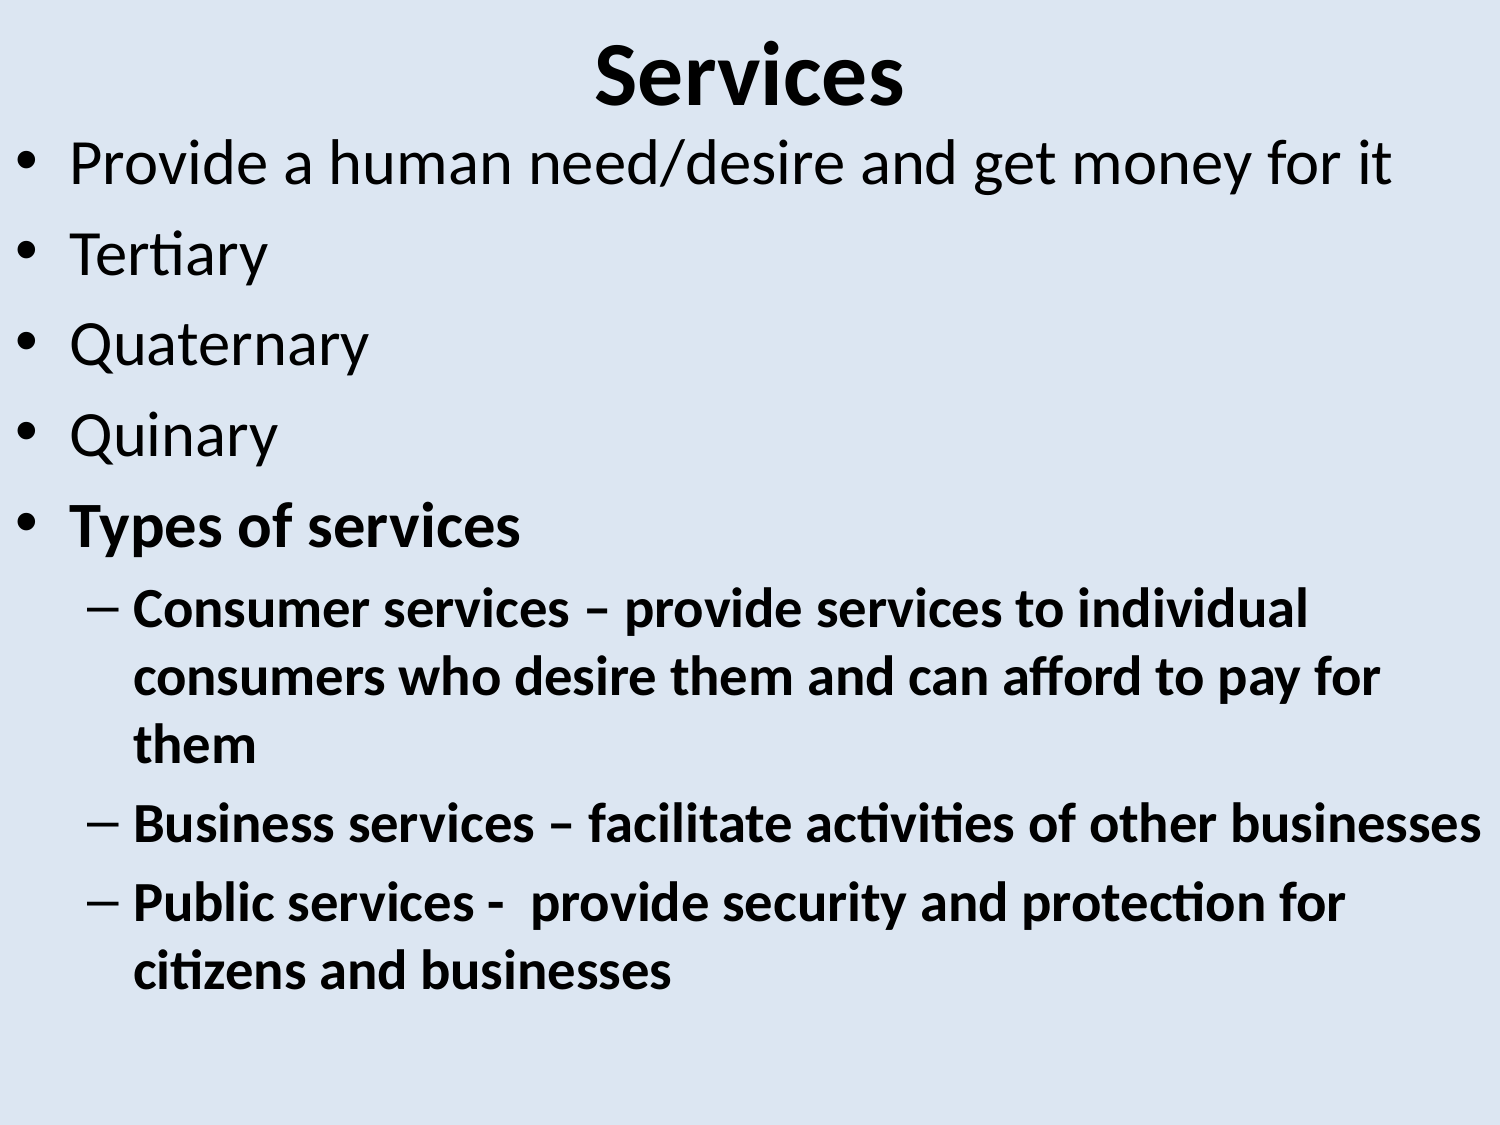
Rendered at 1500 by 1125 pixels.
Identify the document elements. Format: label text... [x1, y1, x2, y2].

title Services [75, 0, 1425, 112]
list Provide a human need/desire and get money for it Tertiary Quaternary Quinary Types of services Consumer services – provide services to individual consumers who desire them and can afford to pay for them Business services – facilitate activities of other businesses Public services - provide security and protection for citizens and businesses [0, 112, 1500, 1063]
